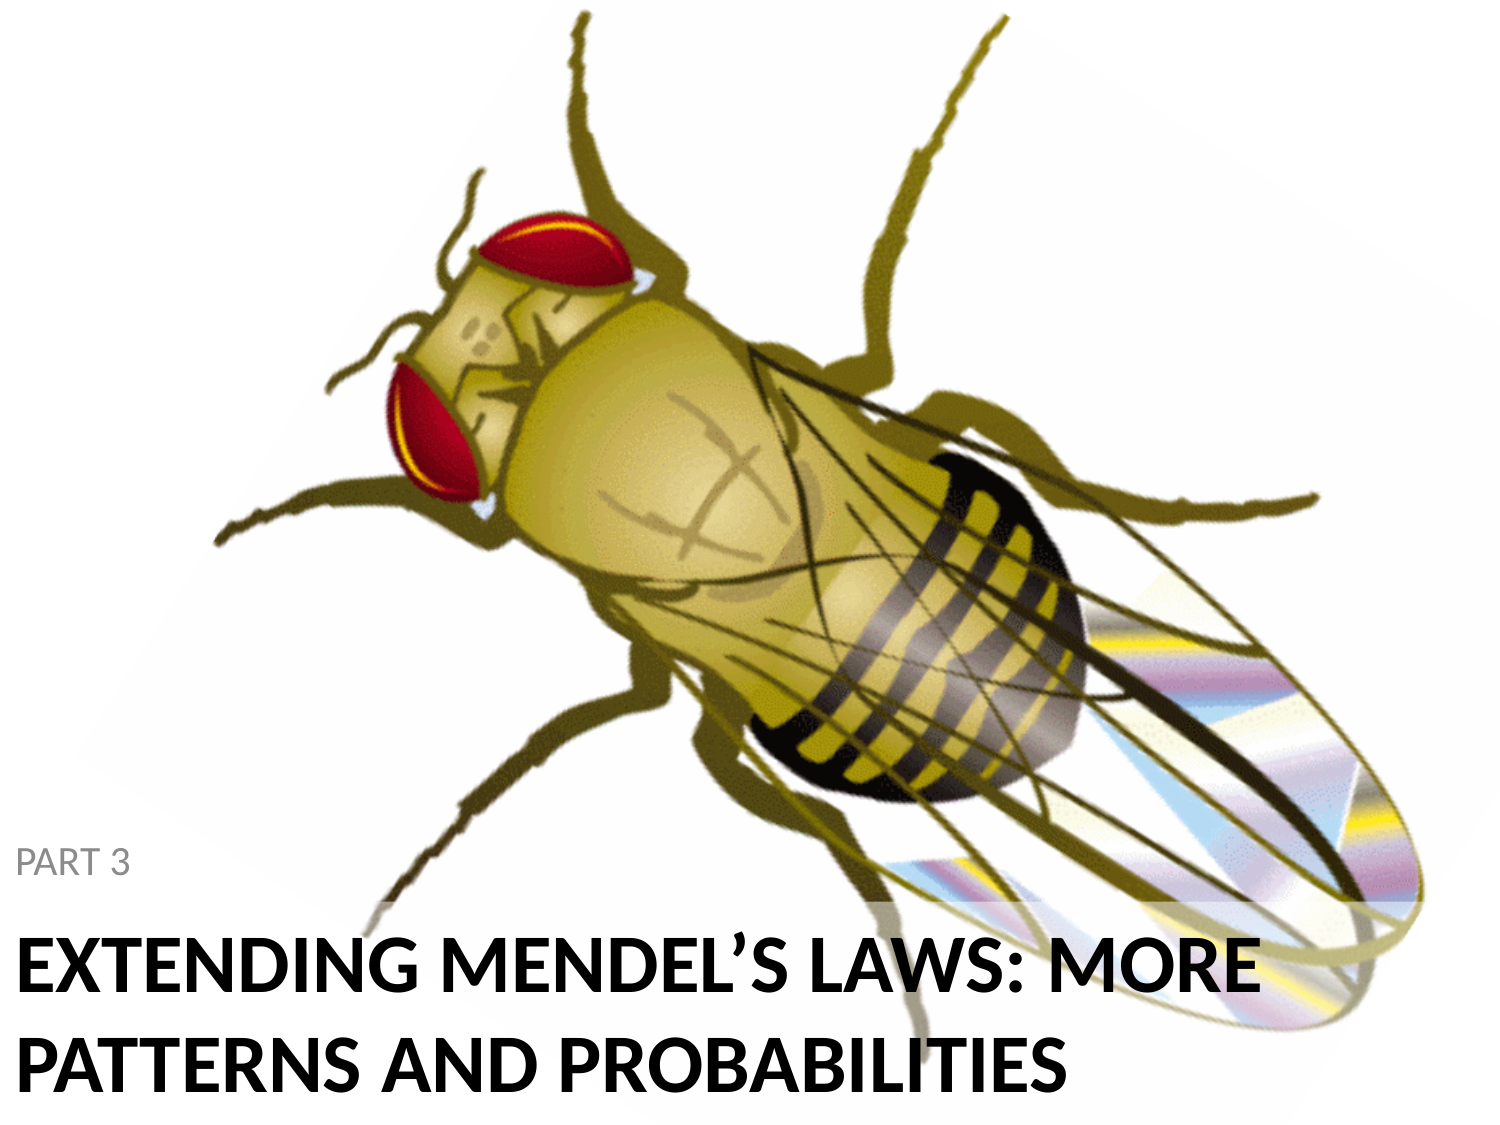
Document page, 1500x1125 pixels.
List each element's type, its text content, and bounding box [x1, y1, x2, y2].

title Extending Mendel’s Laws: More Patterns and Probabilities [0, 901, 277, 1125]
picture [149, 0, 1500, 1125]
list PART 3 [0, 645, 277, 892]
